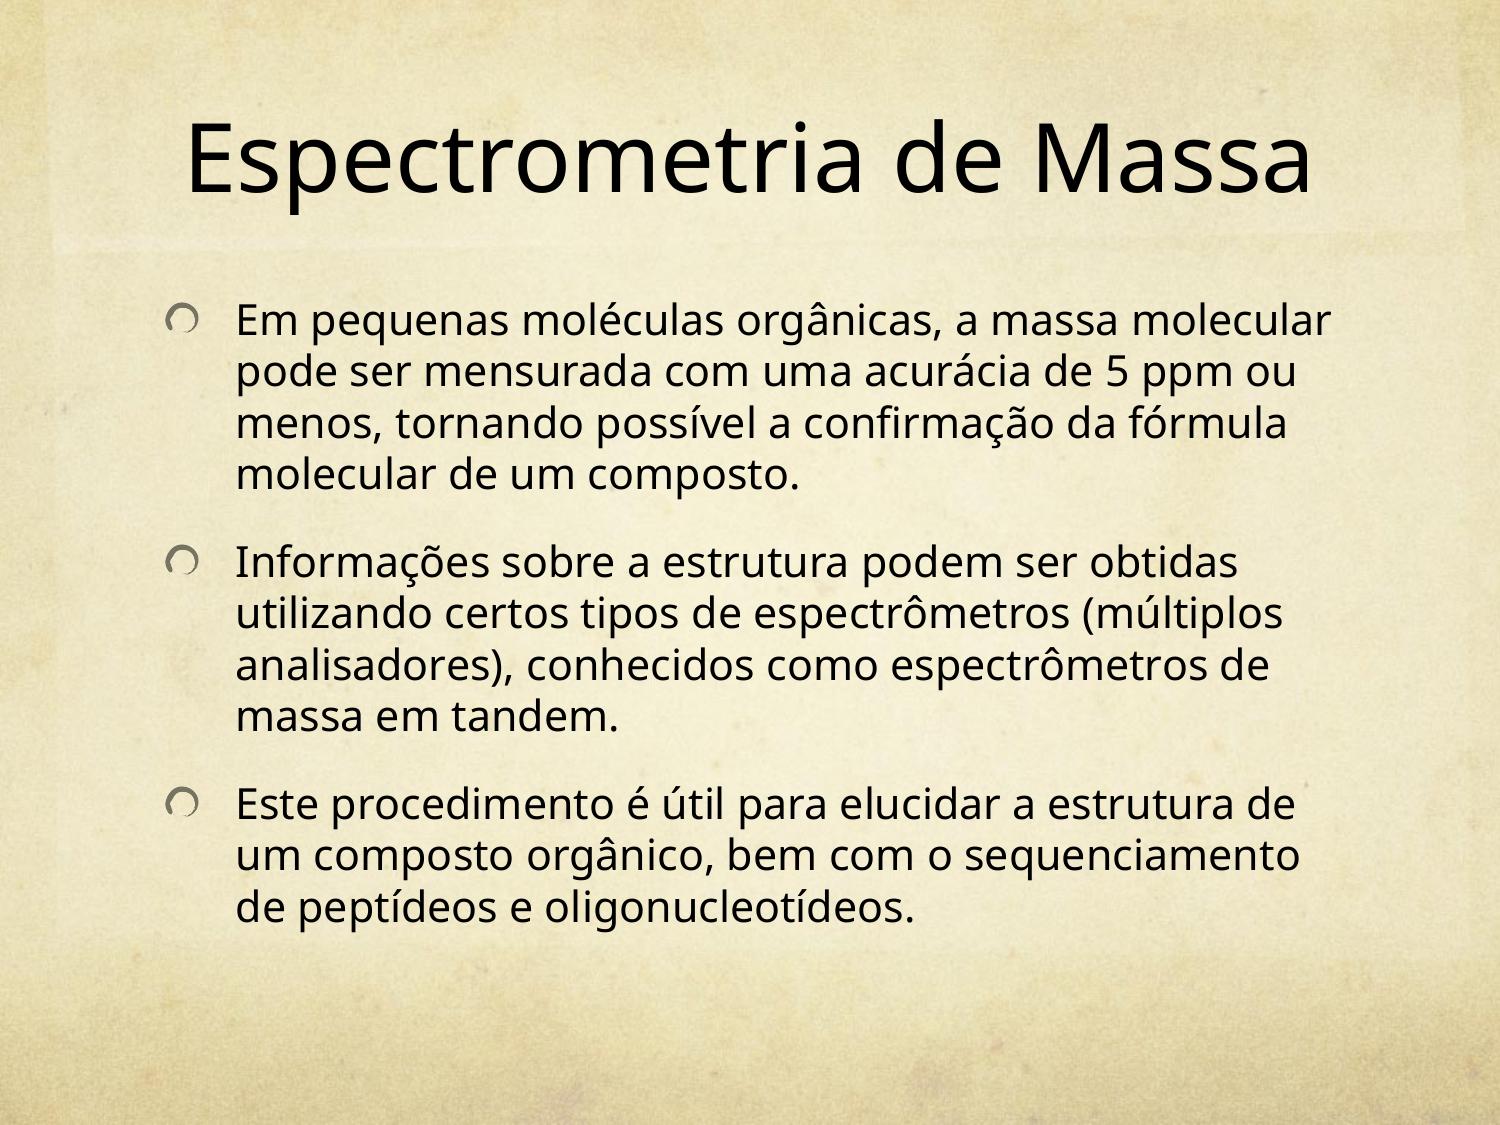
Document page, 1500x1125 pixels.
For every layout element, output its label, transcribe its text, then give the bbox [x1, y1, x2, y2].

title Espectrometria de Massa [150, 82, 1350, 225]
picture [0, 0, 1500, 1125]
list Em pequenas moléculas orgânicas, a massa molecular pode ser mensurada com uma acurácia de 5 ppm ou menos, tornando possível a confirmação da fórmula molecular de um composto. Informações sobre a estrutura podem ser obtidas utilizando certos tipos de espectrômetros (múltiplos analisadores), conhecidos como espectrômetros de massa em tandem. Este procedimento é útil para elucidar a estrutura de um composto orgânico, bem com o sequenciamento de peptídeos e oligonucleotídeos. [150, 284, 1350, 950]
